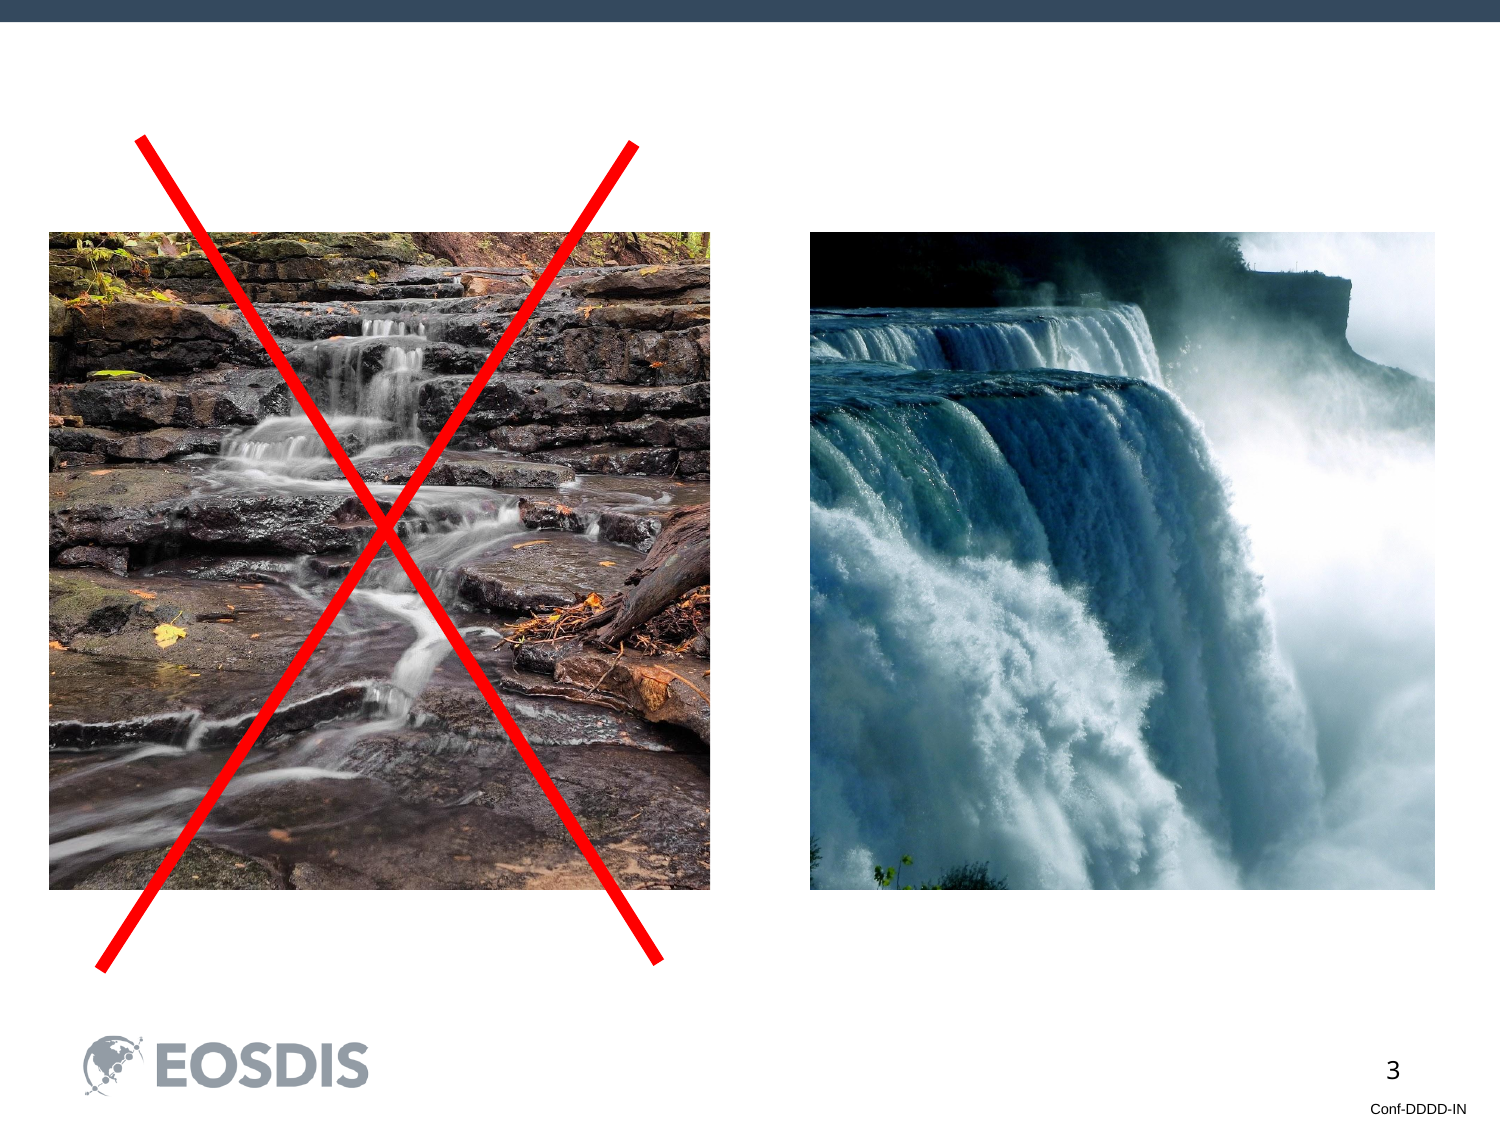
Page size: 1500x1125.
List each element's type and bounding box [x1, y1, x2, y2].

text_box [99, 143, 635, 971]
text_box [139, 137, 659, 963]
picture [48, 232, 99, 891]
picture [659, 232, 711, 891]
picture [809, 232, 1436, 891]
